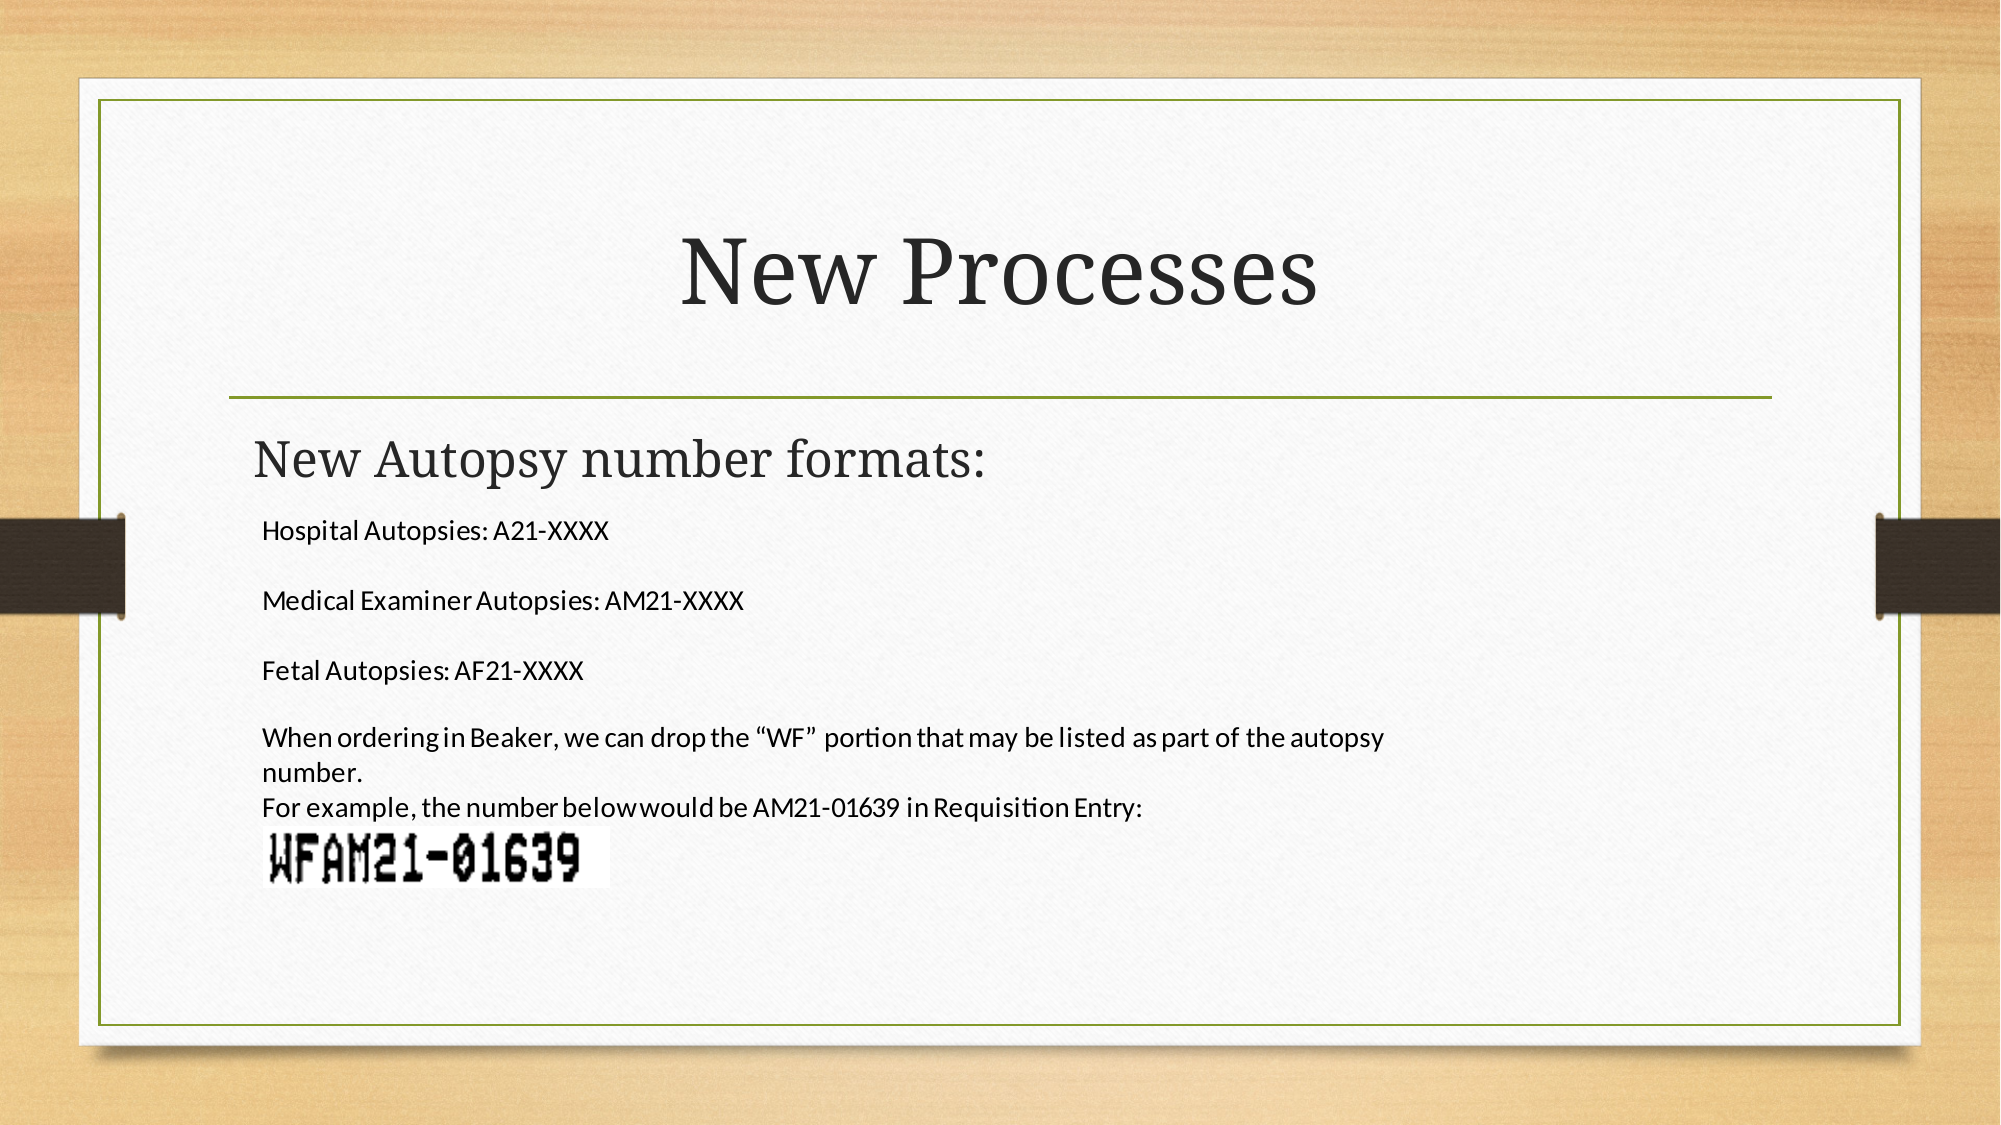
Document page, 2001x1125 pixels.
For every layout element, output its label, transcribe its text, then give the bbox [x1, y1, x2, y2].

list New Autopsy number formats: [212, 419, 1788, 964]
title New Processes [212, 161, 1788, 375]
picture [0, 0, 2001, 1125]
